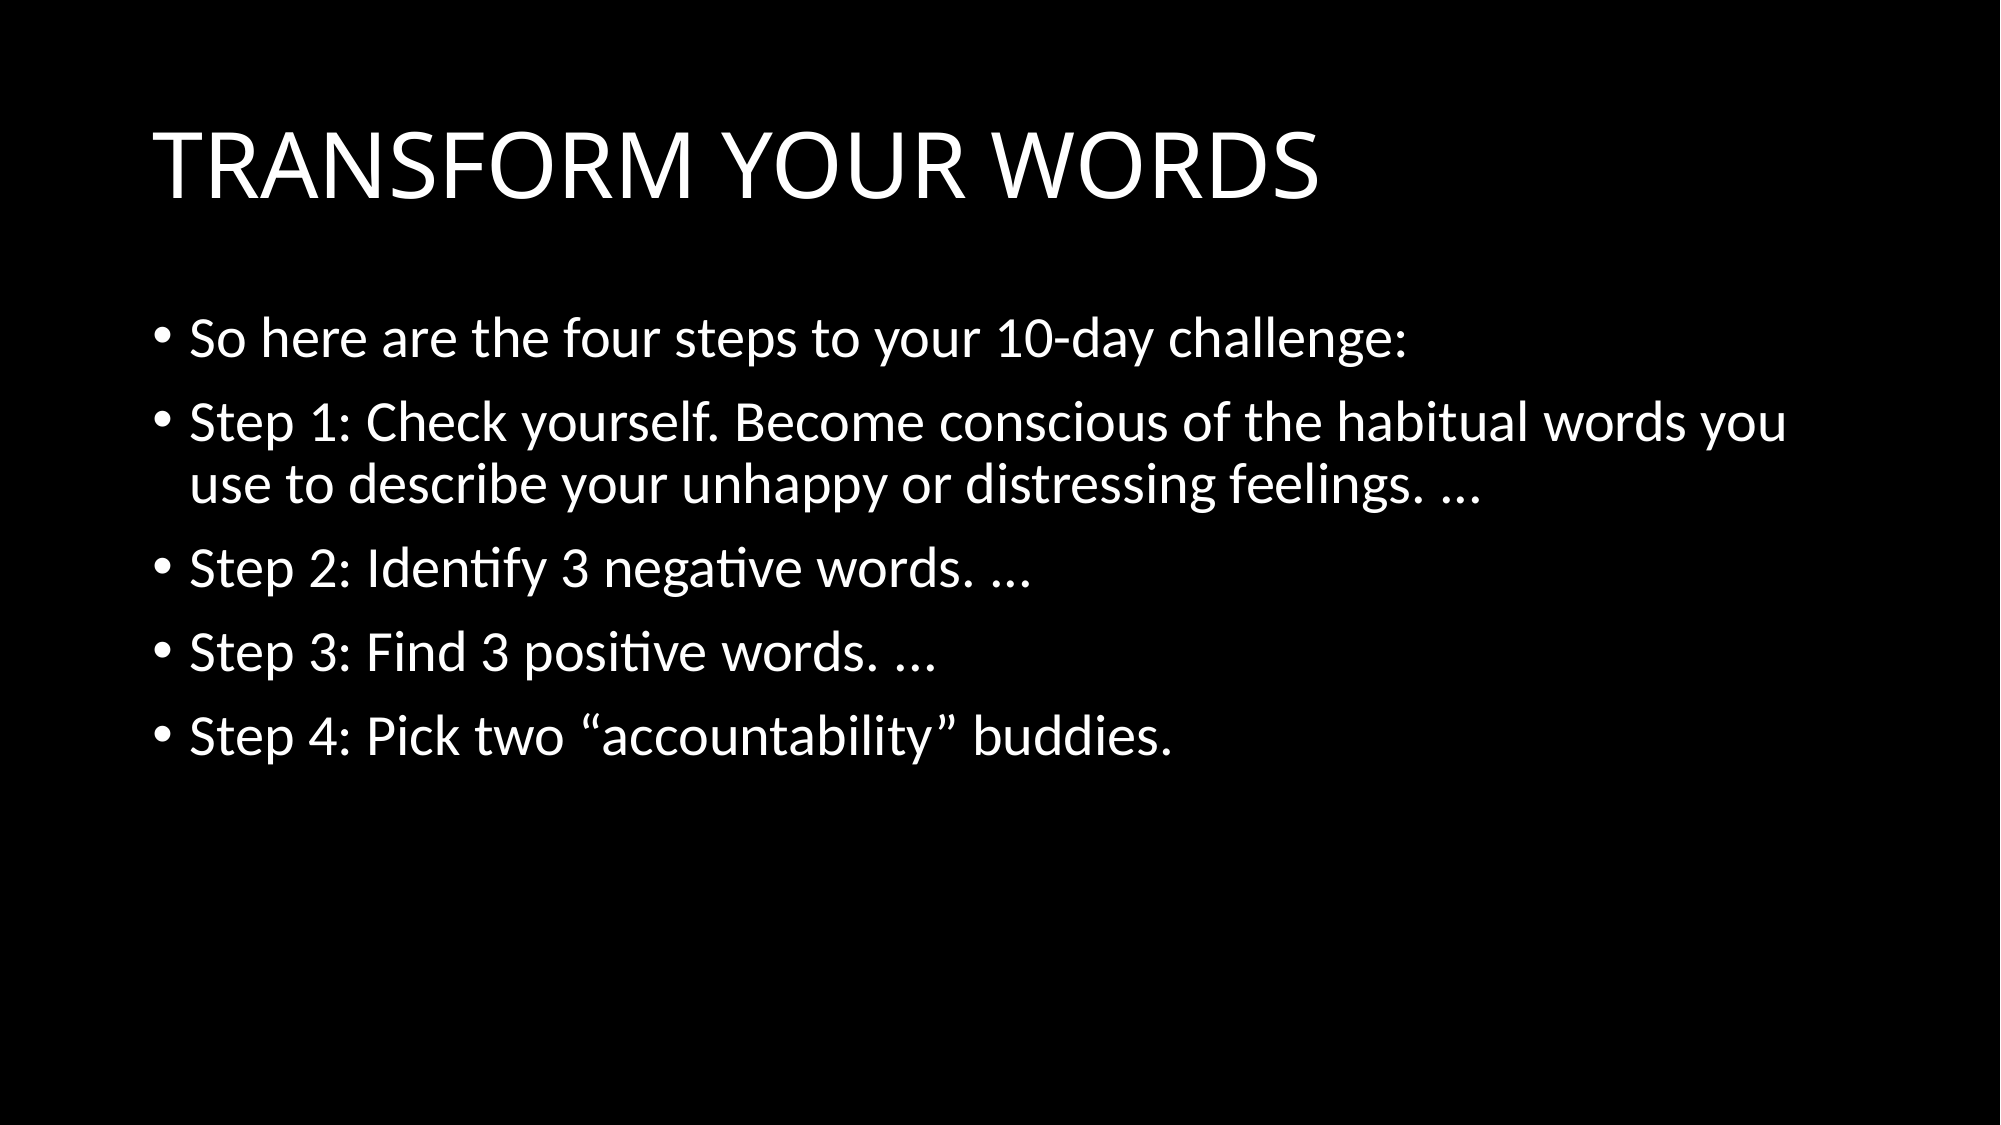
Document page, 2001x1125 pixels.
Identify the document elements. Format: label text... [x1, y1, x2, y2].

list So here are the four steps to your 10-day challenge: Step 1: Check yourself. Become conscious of the habitual words you use to describe your unhappy or distressing feelings. ... Step 2: Identify 3 negative words. ... Step 3: Find 3 positive words. ... Step 4: Pick two “accountability” buddies. [137, 299, 1863, 1014]
title TRANSFORM YOUR WORDS [137, 59, 1863, 278]
